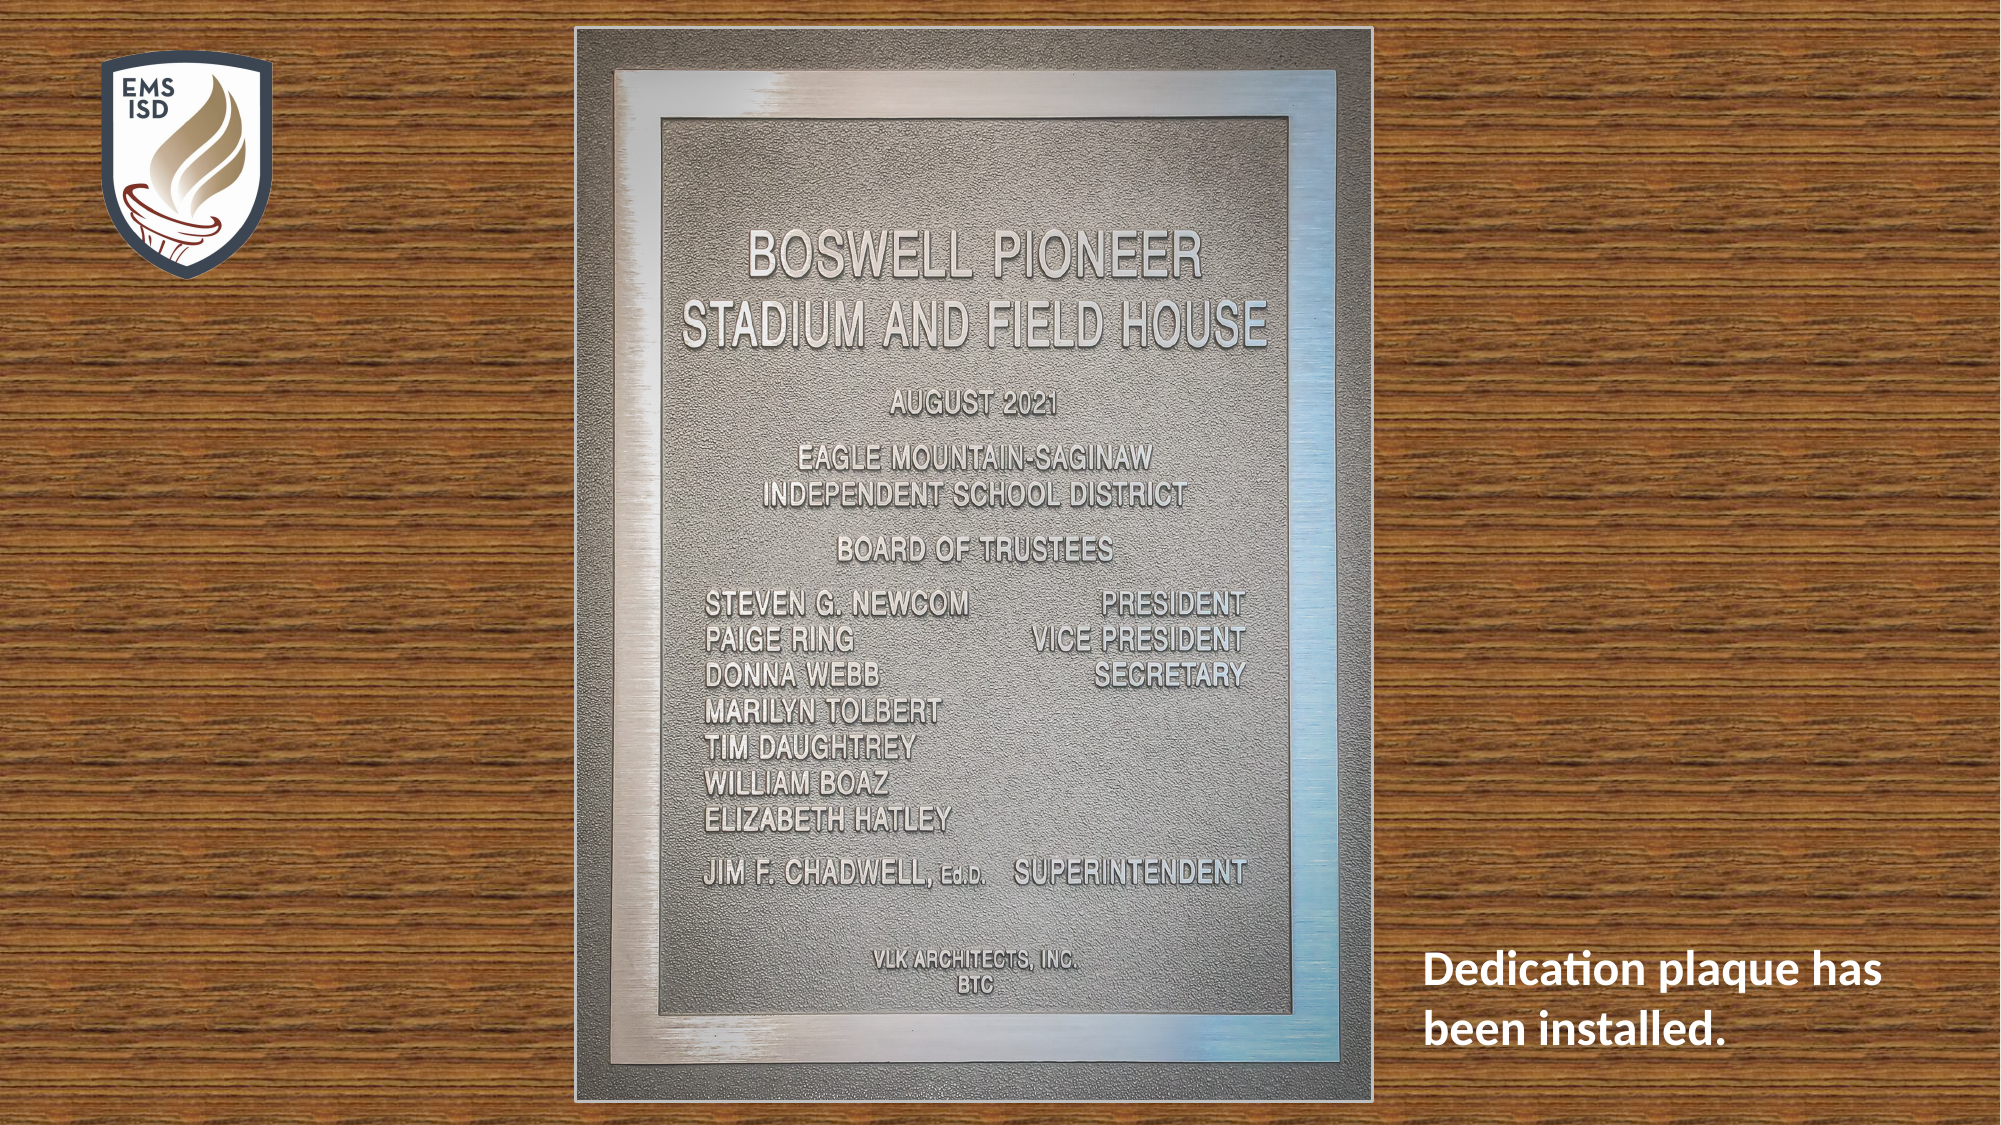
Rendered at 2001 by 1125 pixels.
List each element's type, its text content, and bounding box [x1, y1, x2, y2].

text_box Dedication plaque has been installed. [1407, 928, 1957, 1123]
picture [0, 0, 2001, 1125]
